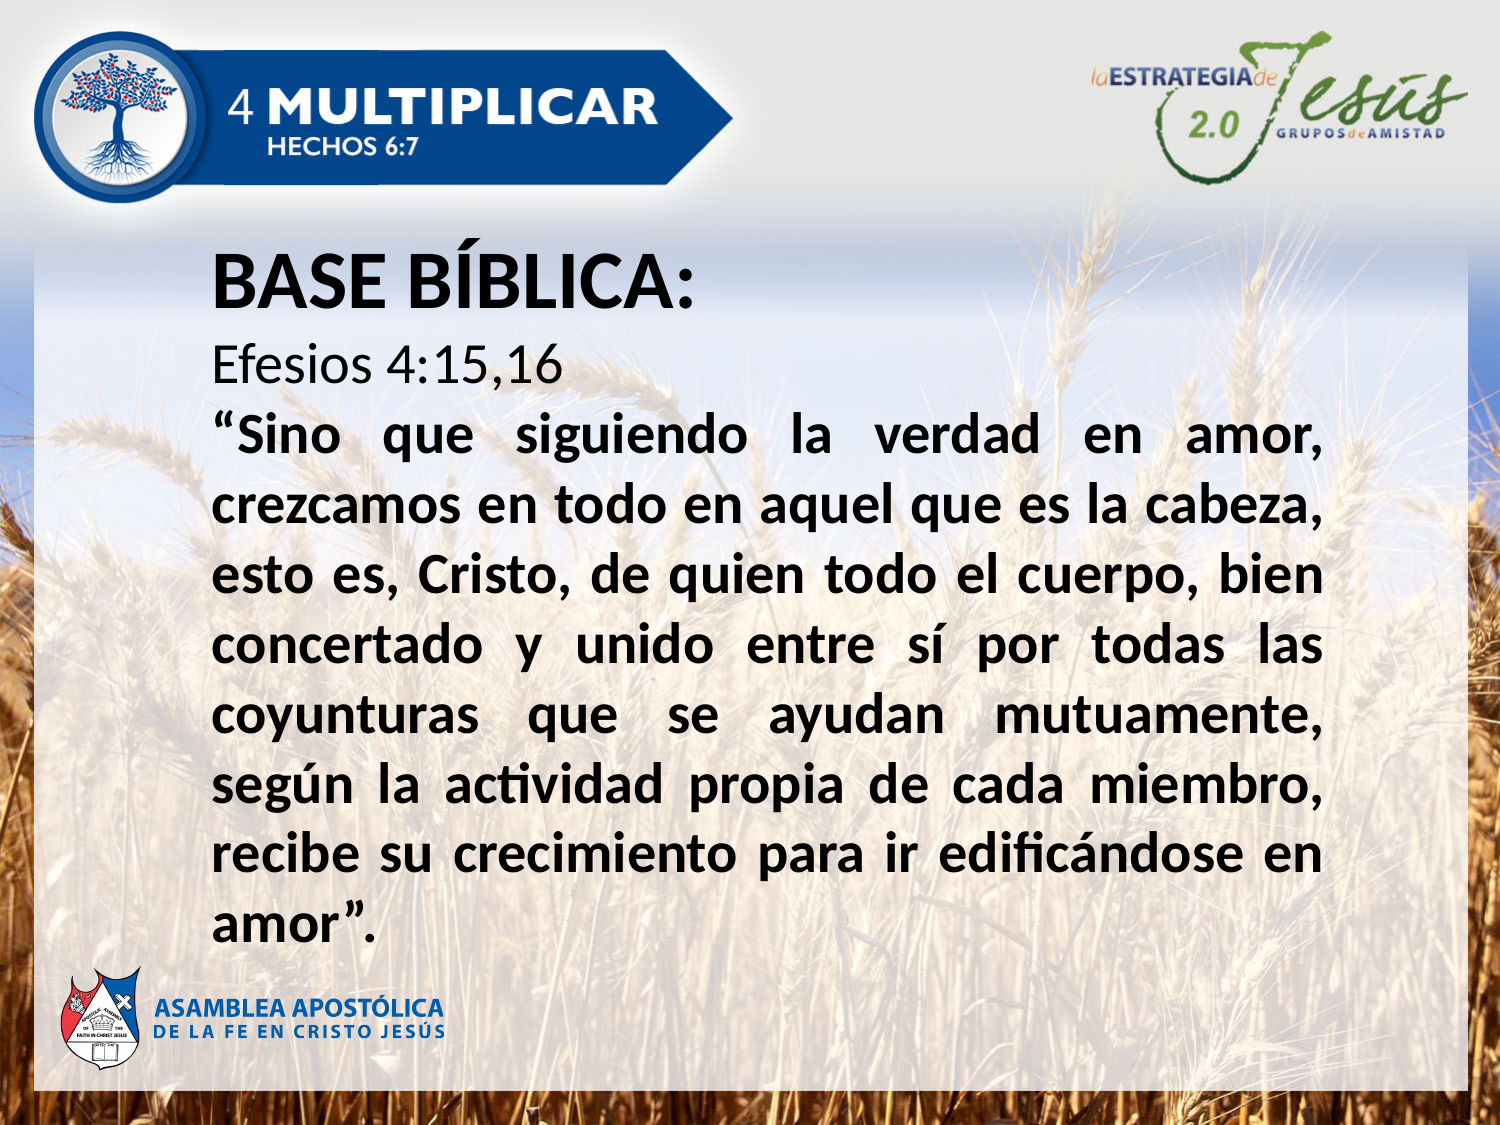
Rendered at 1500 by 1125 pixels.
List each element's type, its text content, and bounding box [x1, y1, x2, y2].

picture [0, 0, 1500, 1125]
text_box BASE BÍBLICA: Efesios 4:15,16 “Sino que siguiendo la verdad en amor, crezcamos en todo en aquel que es la cabeza, esto es, Cristo, de quien todo el cuerpo, bien concertado y unido entre sí por todas las coyunturas que se ayudan mutuamente, según la actividad propia de cada miembro, recibe su crecimiento para ir edificándose en amor”. [197, 217, 1340, 962]
